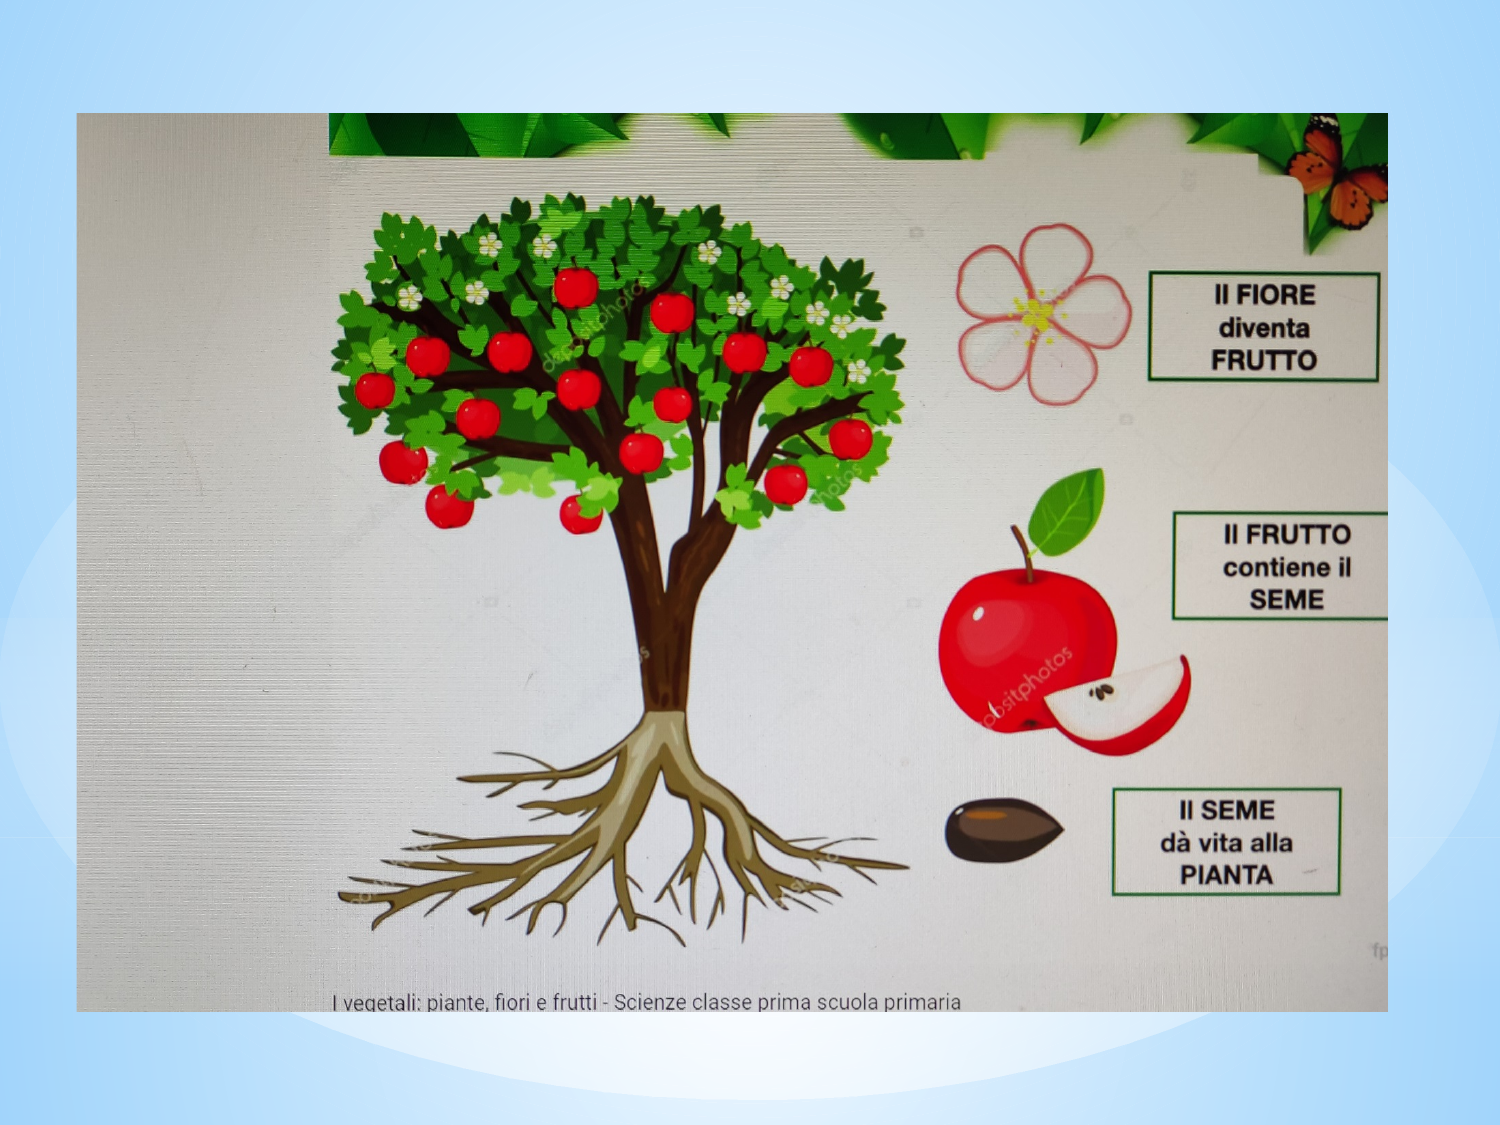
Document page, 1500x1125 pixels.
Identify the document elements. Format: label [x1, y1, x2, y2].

picture [76, 113, 1389, 1012]
